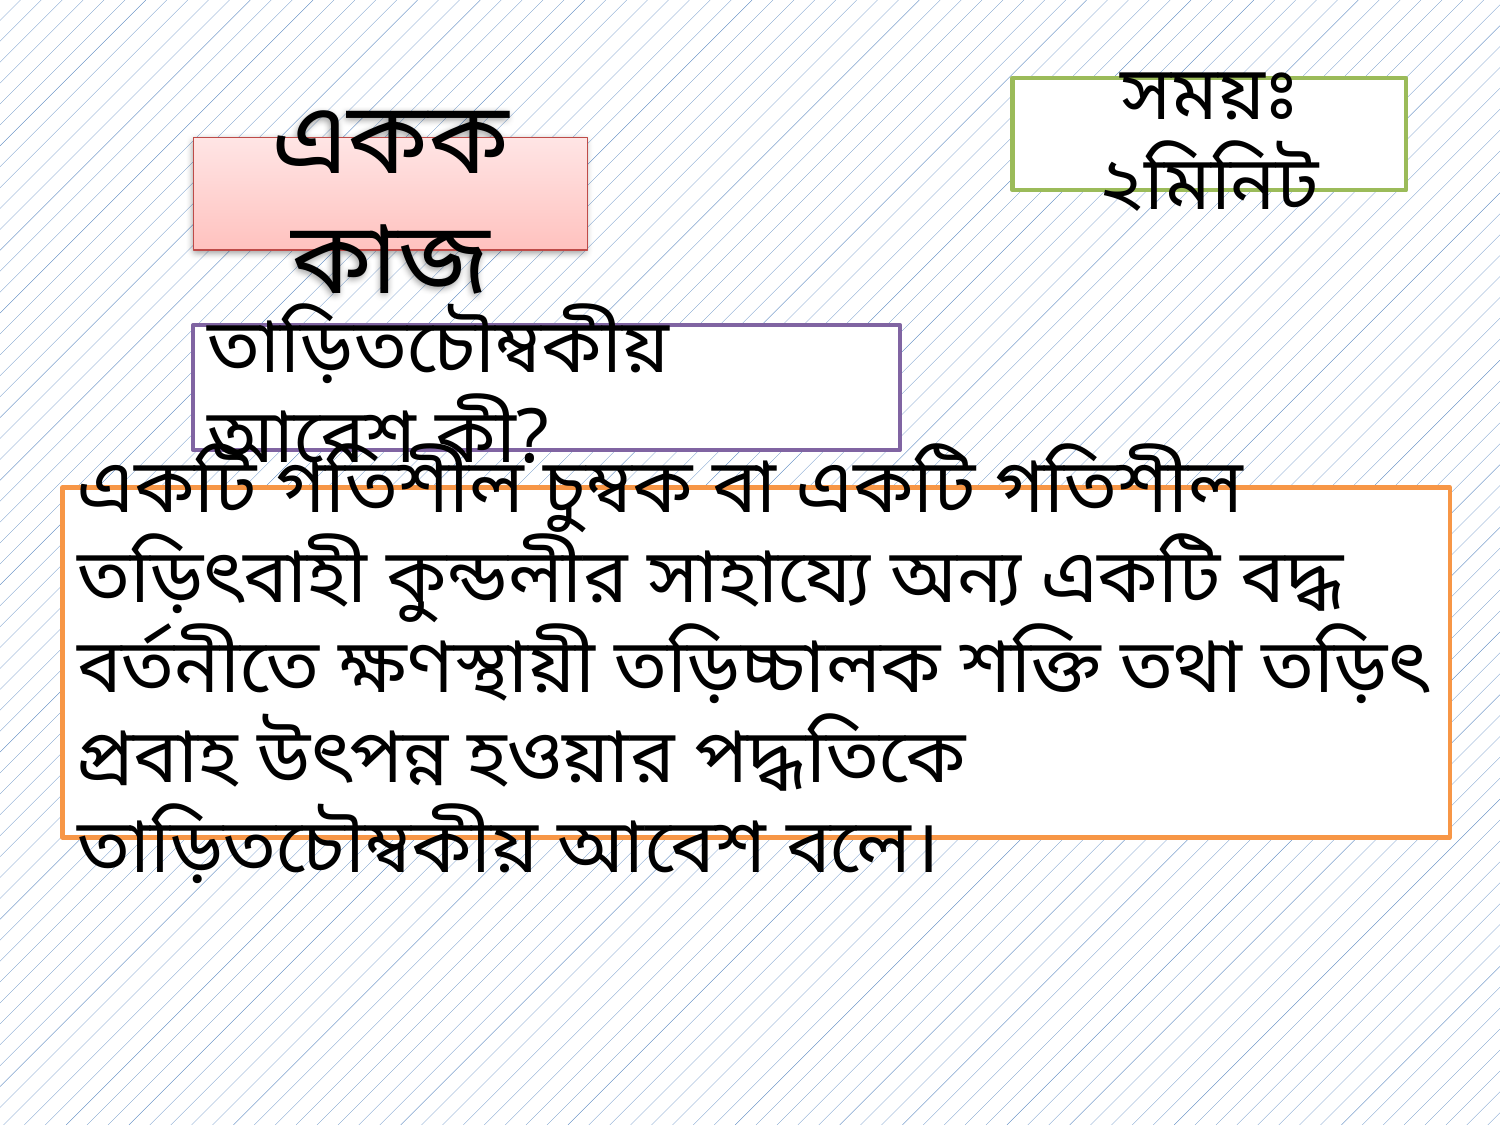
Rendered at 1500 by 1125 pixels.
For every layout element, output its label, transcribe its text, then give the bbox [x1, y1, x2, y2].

text_box একটি গতিশীল চুম্বক বা একটি গতিশীল তড়িৎবাহী কুন্ডলীর সাহায্যে অন্য একটি বদ্ধ বর্তনীতে ক্ষণস্থায়ী তড়িচ্চালক শক্তি তথা তড়িৎ প্রবাহ উৎপন্ন হওয়ার পদ্ধতিকে তাড়িতচৌম্বকীয় আবেশ বলে। [60, 485, 1452, 840]
text_box একক কাজ [193, 137, 588, 251]
text_box তাড়িতচৌম্বকীয় আবেশ কী? [191, 323, 902, 452]
text_box সময়ঃ ২মিনিট [1010, 76, 1408, 192]
